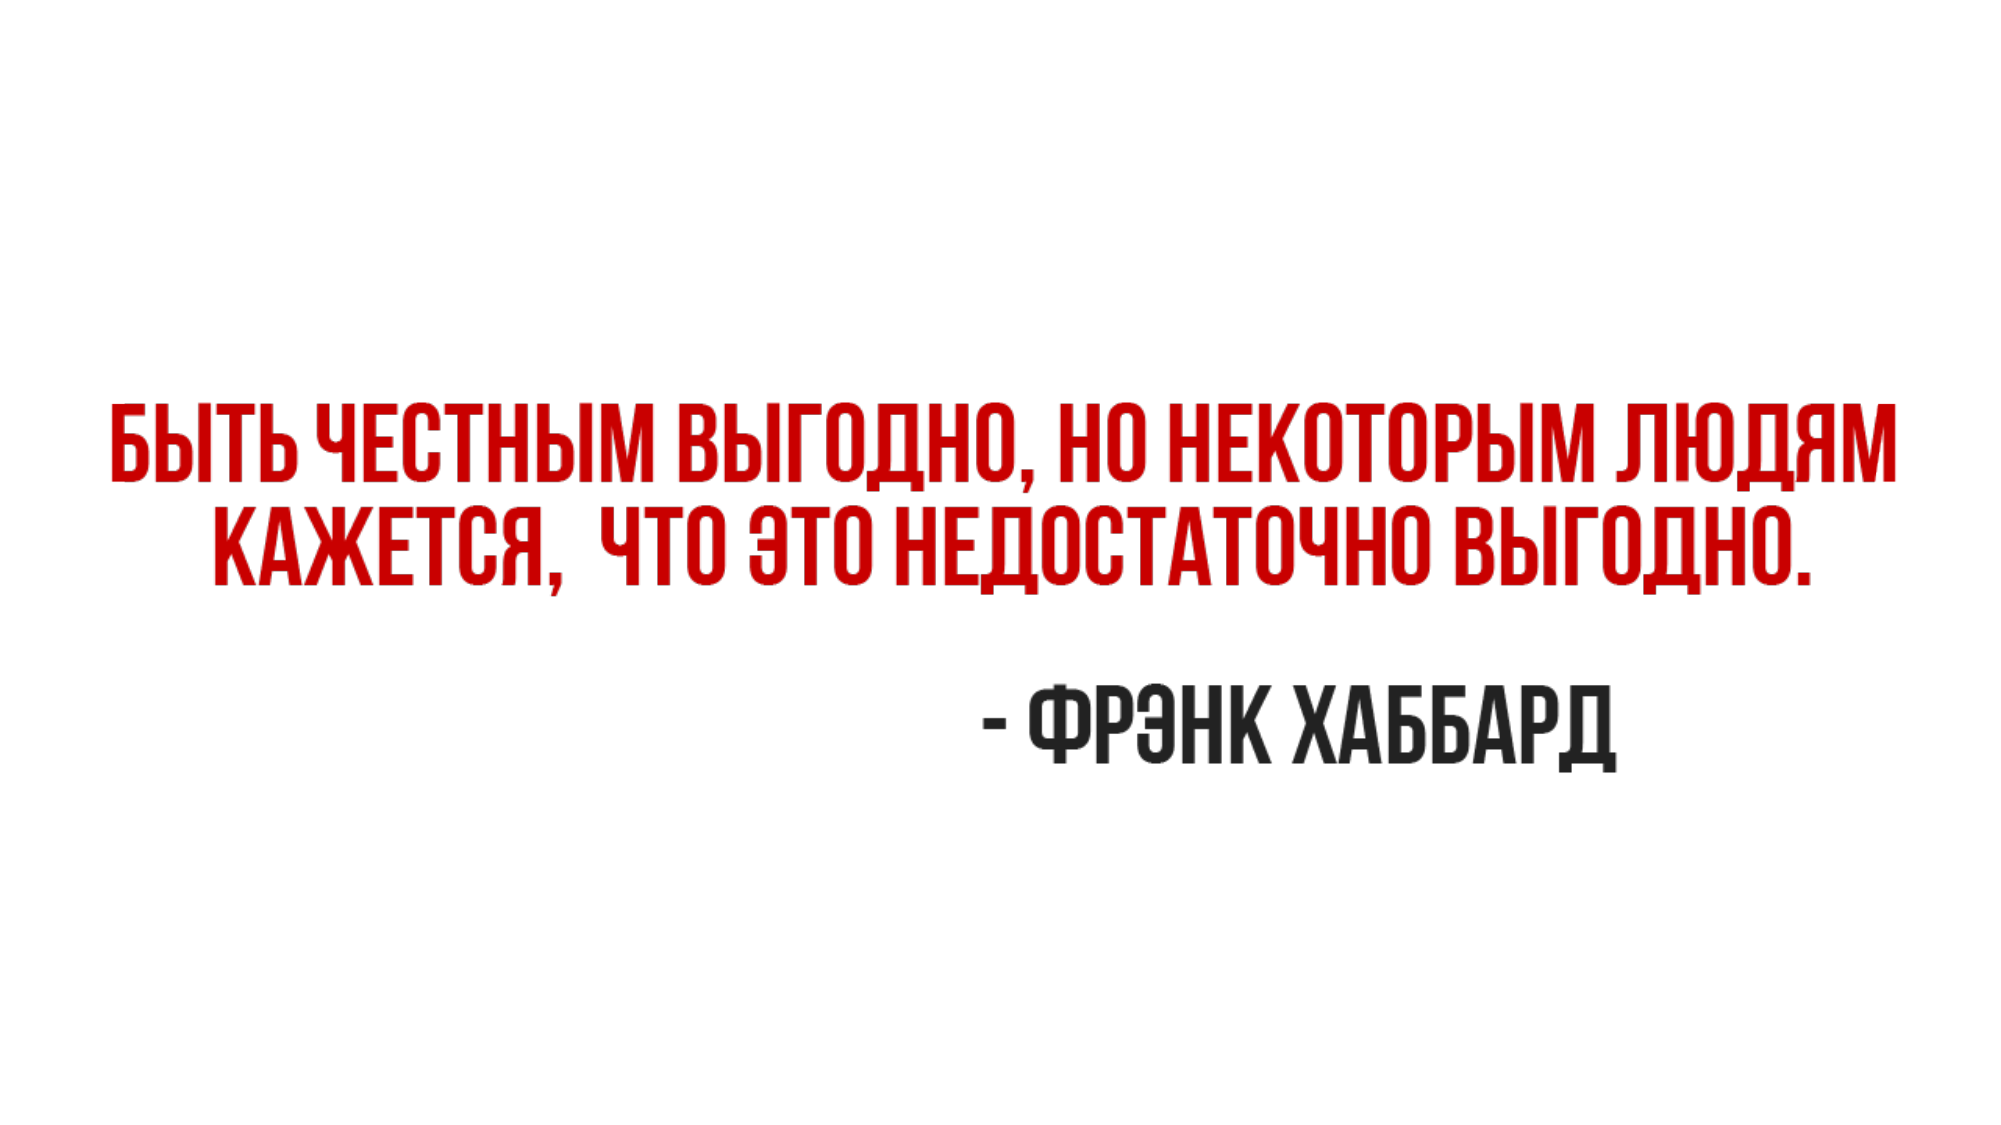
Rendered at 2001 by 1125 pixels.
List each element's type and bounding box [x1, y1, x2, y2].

list [0, 0, 2000, 1125]
